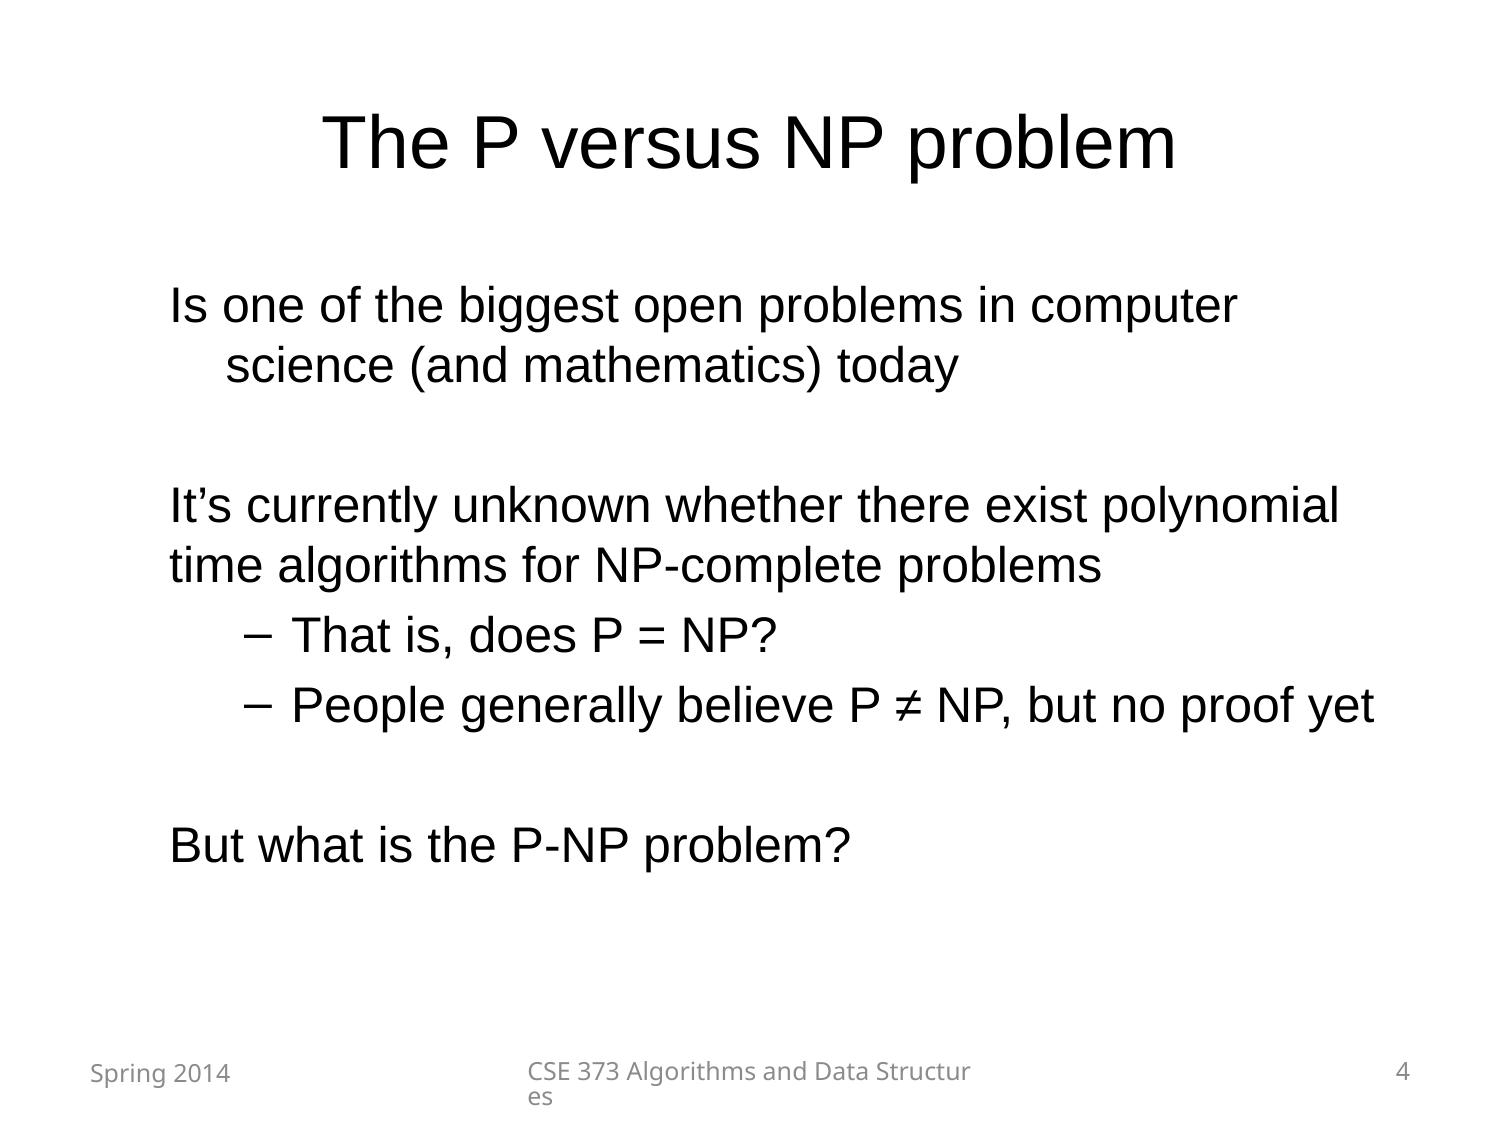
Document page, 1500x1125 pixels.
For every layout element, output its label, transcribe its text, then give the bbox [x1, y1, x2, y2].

title The P versus NP problem [75, 45, 1425, 233]
slide_number 4 [1074, 1042, 1425, 1103]
slide_number Spring 2014 [75, 1042, 425, 1103]
list Is one of the biggest open problems in computer science (and mathematics) today It’s currently unknown whether there exist polynomial time algorithms for NP-complete problems That is, does P = NP? People generally believe P ≠ NP, but no proof yet But what is the P-NP problem? [154, 195, 1423, 938]
footer CSE 373 Algorithms and Data Structures [512, 1042, 988, 1103]
